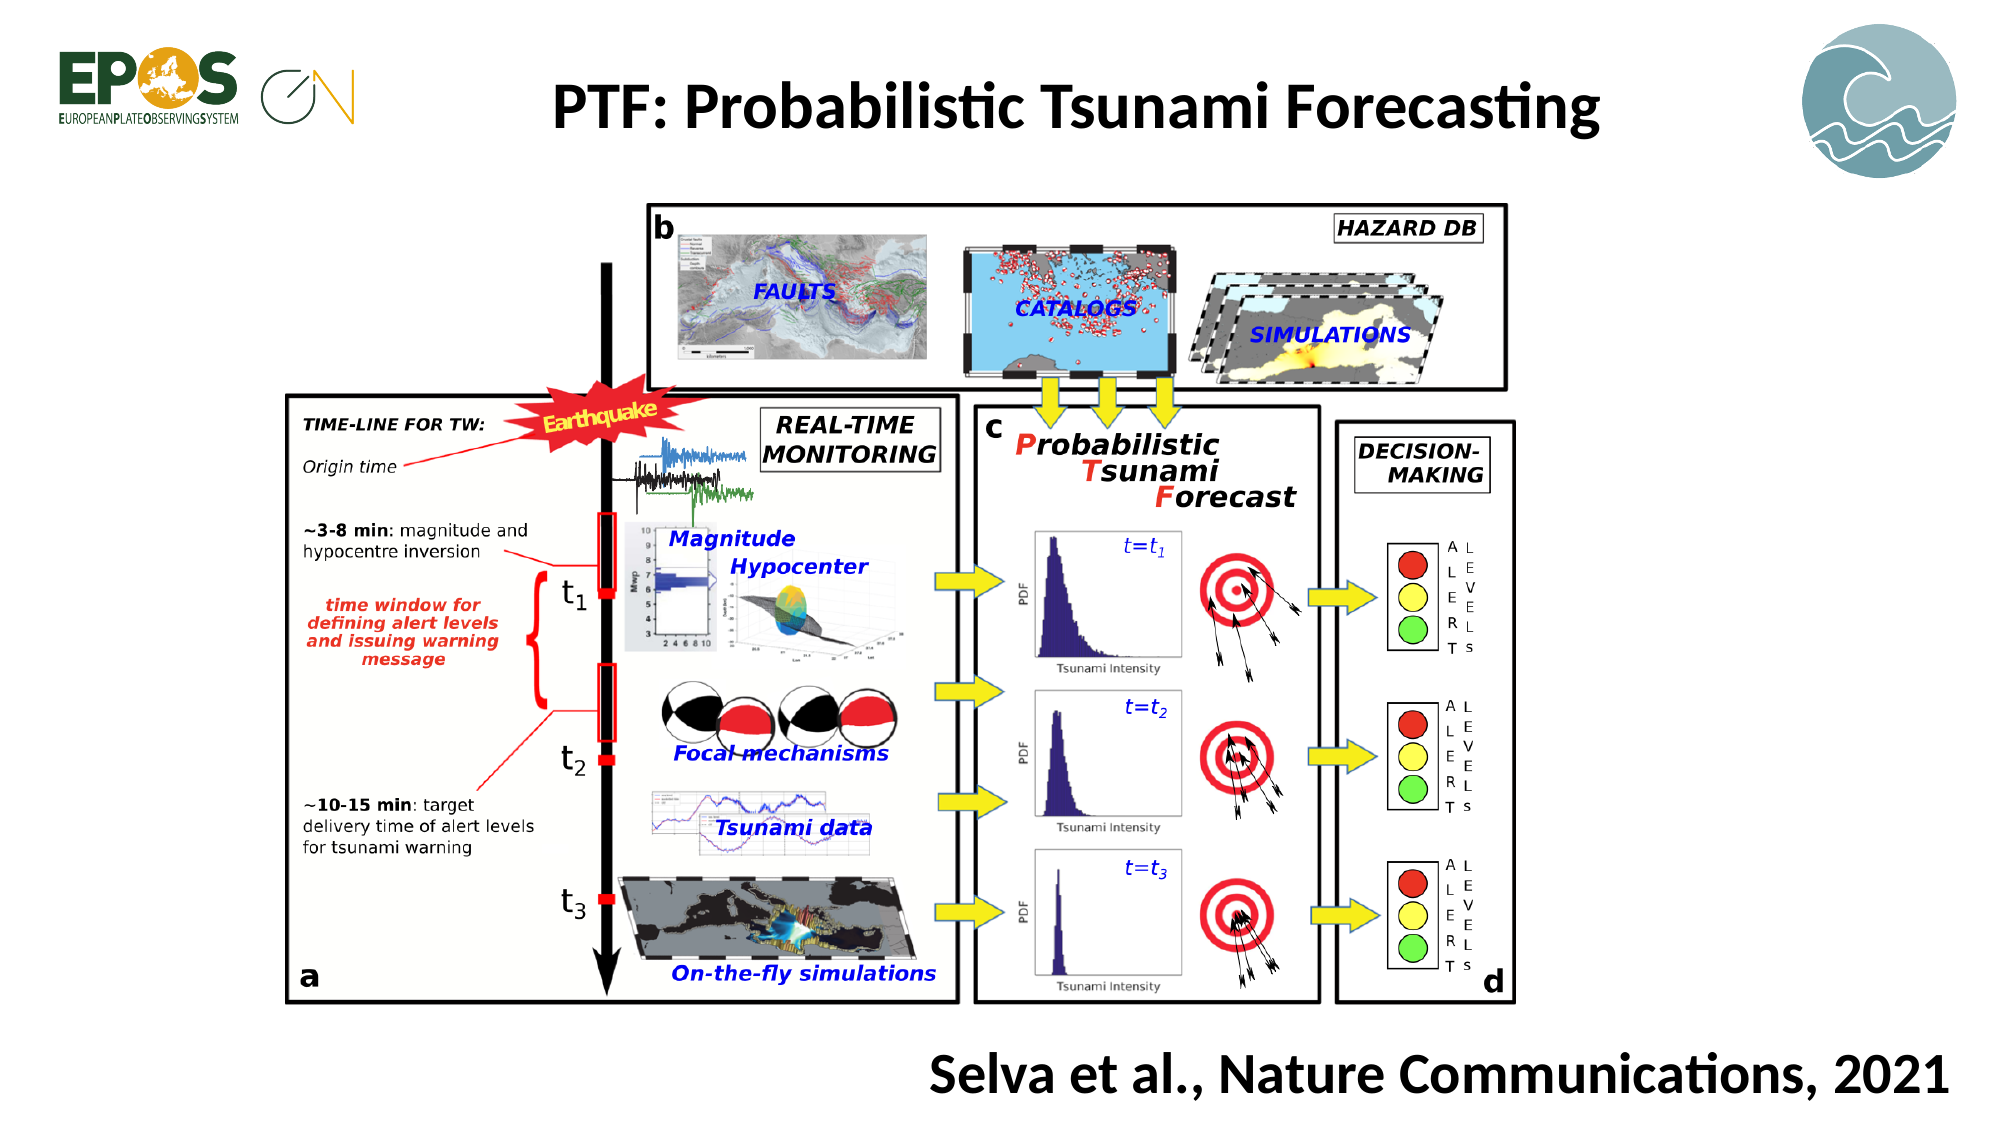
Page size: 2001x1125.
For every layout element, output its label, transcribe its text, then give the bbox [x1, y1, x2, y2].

text_box PTF: Probabilistic Tsunami Forecasting [56, 0, 2000, 216]
picture [1781, 17, 1978, 200]
picture [0, 0, 2001, 1125]
text_box Selva et al., Nature Communications, 2021 [896, 966, 1985, 1125]
